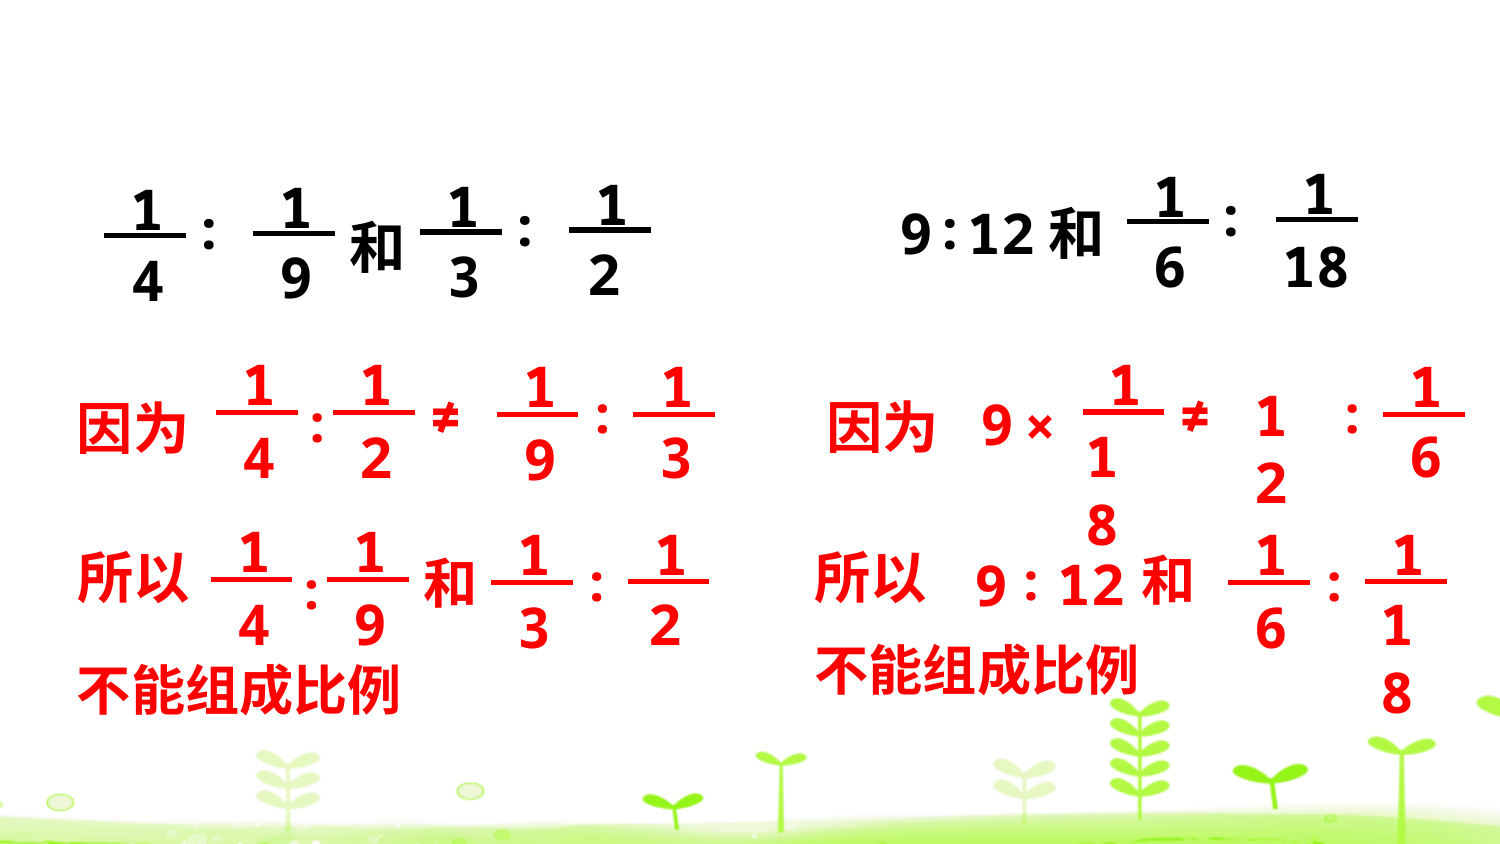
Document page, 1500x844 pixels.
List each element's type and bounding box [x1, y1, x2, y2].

text_box [62, 341, 719, 501]
text_box [104, 161, 652, 341]
picture [0, 0, 1500, 844]
text_box [799, 511, 1447, 710]
text_box [885, 151, 1366, 308]
text_box [62, 509, 710, 730]
text_box [811, 341, 1469, 524]
